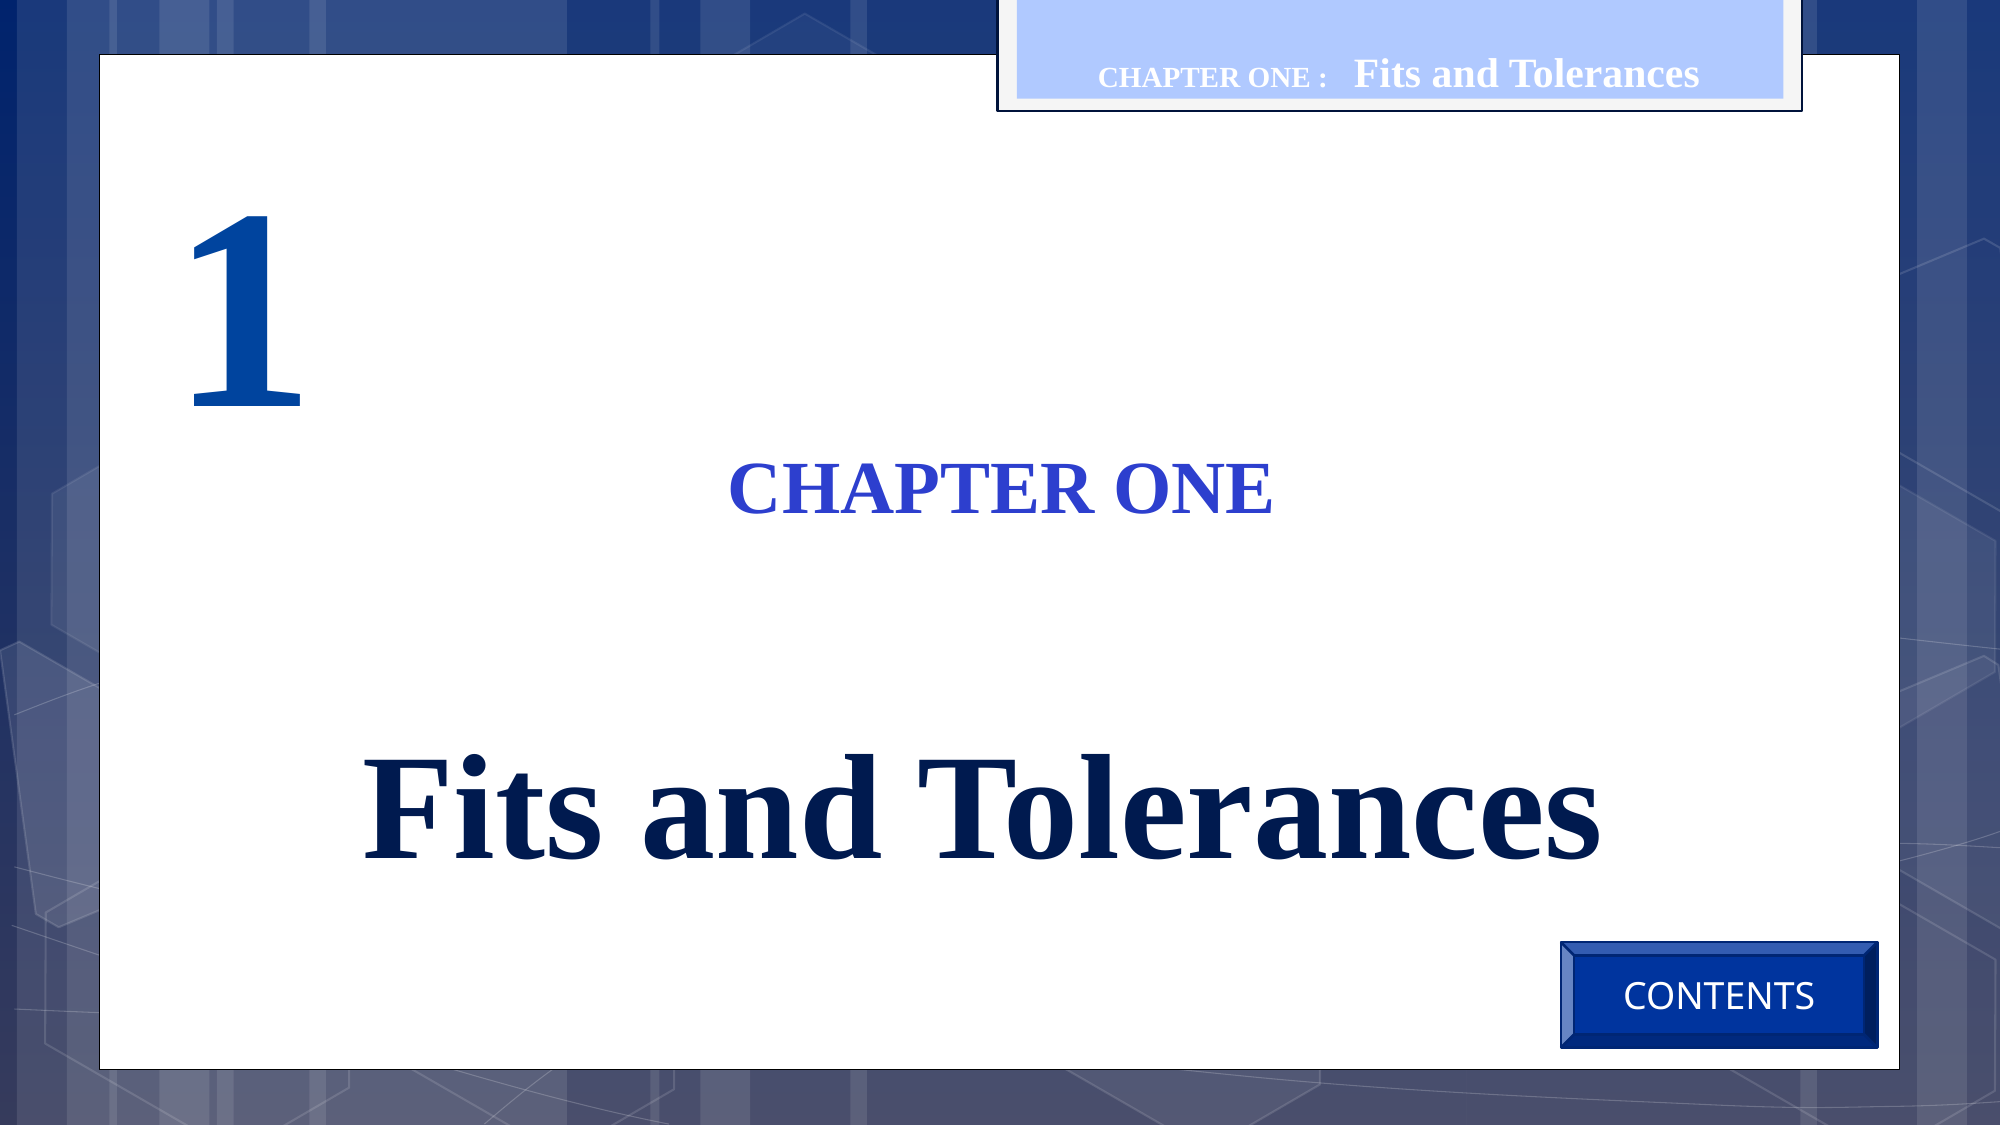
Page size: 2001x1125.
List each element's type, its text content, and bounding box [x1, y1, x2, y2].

text_box CHAPTER ONE Fits and Tolerances [223, 684, 1780, 896]
text_box CONTENTS [1559, 941, 1879, 1049]
text_box 1 [138, 232, 349, 472]
text_box CHAPTER ONE : Fits and Tolerances [940, 0, 1858, 110]
title Example [1565, 943, 1873, 954]
